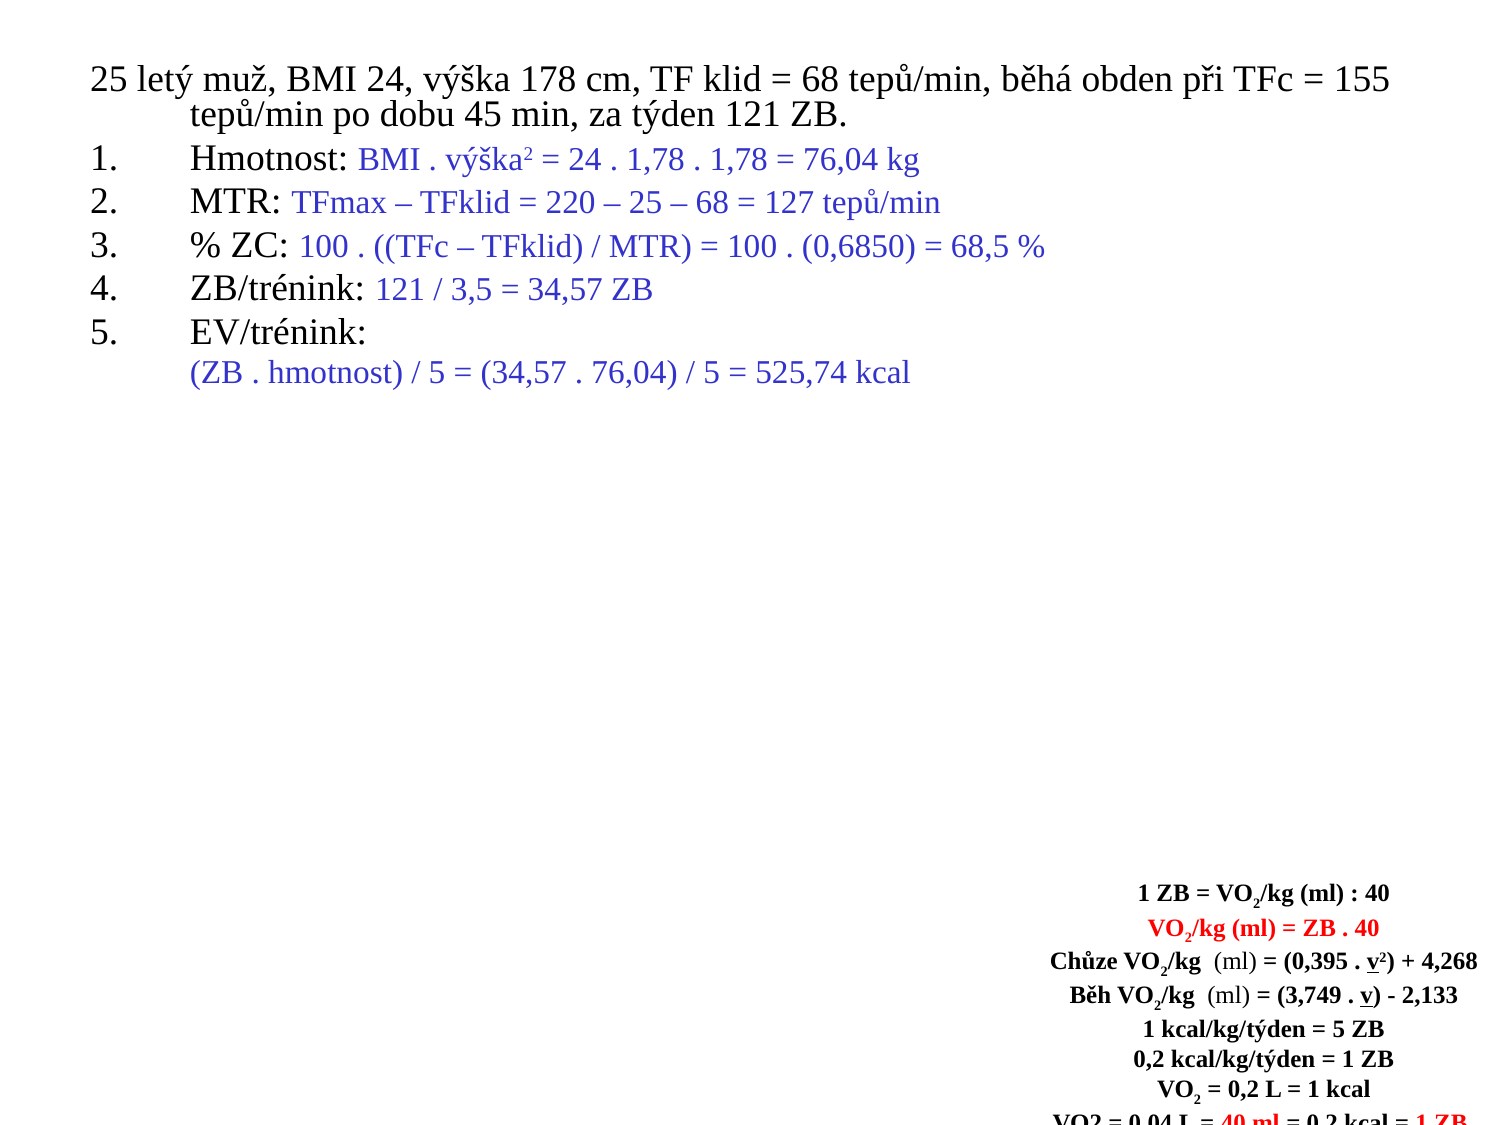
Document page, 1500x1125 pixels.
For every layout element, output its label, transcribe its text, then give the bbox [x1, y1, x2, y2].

list 25 letý muž, BMI 24, výška 178 cm, TF klid = 68 tepů/min, běhá obden při TFc = 155 tepů/min po dobu 45 min, za týden 121 ZB. Hmotnost: BMI . výška2 = 24 . 1,78 . 1,78 = 76,04 kg MTR: TFmax – TFklid = 220 – 25 – 68 = 127 tepů/min % ZC: 100 . ((TFc – TFklid) / MTR) = 100 . (0,6850) = 68,5 % ZB/trénink: 121 / 3,5 = 34,57 ZB EV/trénink: (ZB . hmotnost) / 5 = (34,57 . 76,04) / 5 = 525,74 kcal [74, 54, 1426, 433]
text_box 1 ZB = VO2/kg (ml) : 40 VO2/kg (ml) = ZB . 40 Chůze VO2/kg (ml) = (0,395 . v2) + 4,268 Běh VO2/kg (ml) = (3,749 . v) - 2,133 1 kcal/kg/týden = 5 ZB 0,2 kcal/kg/týden = 1 ZB VO2 = 0,2 L = 1 kcal VO2 = 0,04 L = 40 ml = 0,2 kcal = 1 ZB [1021, 869, 1500, 1125]
